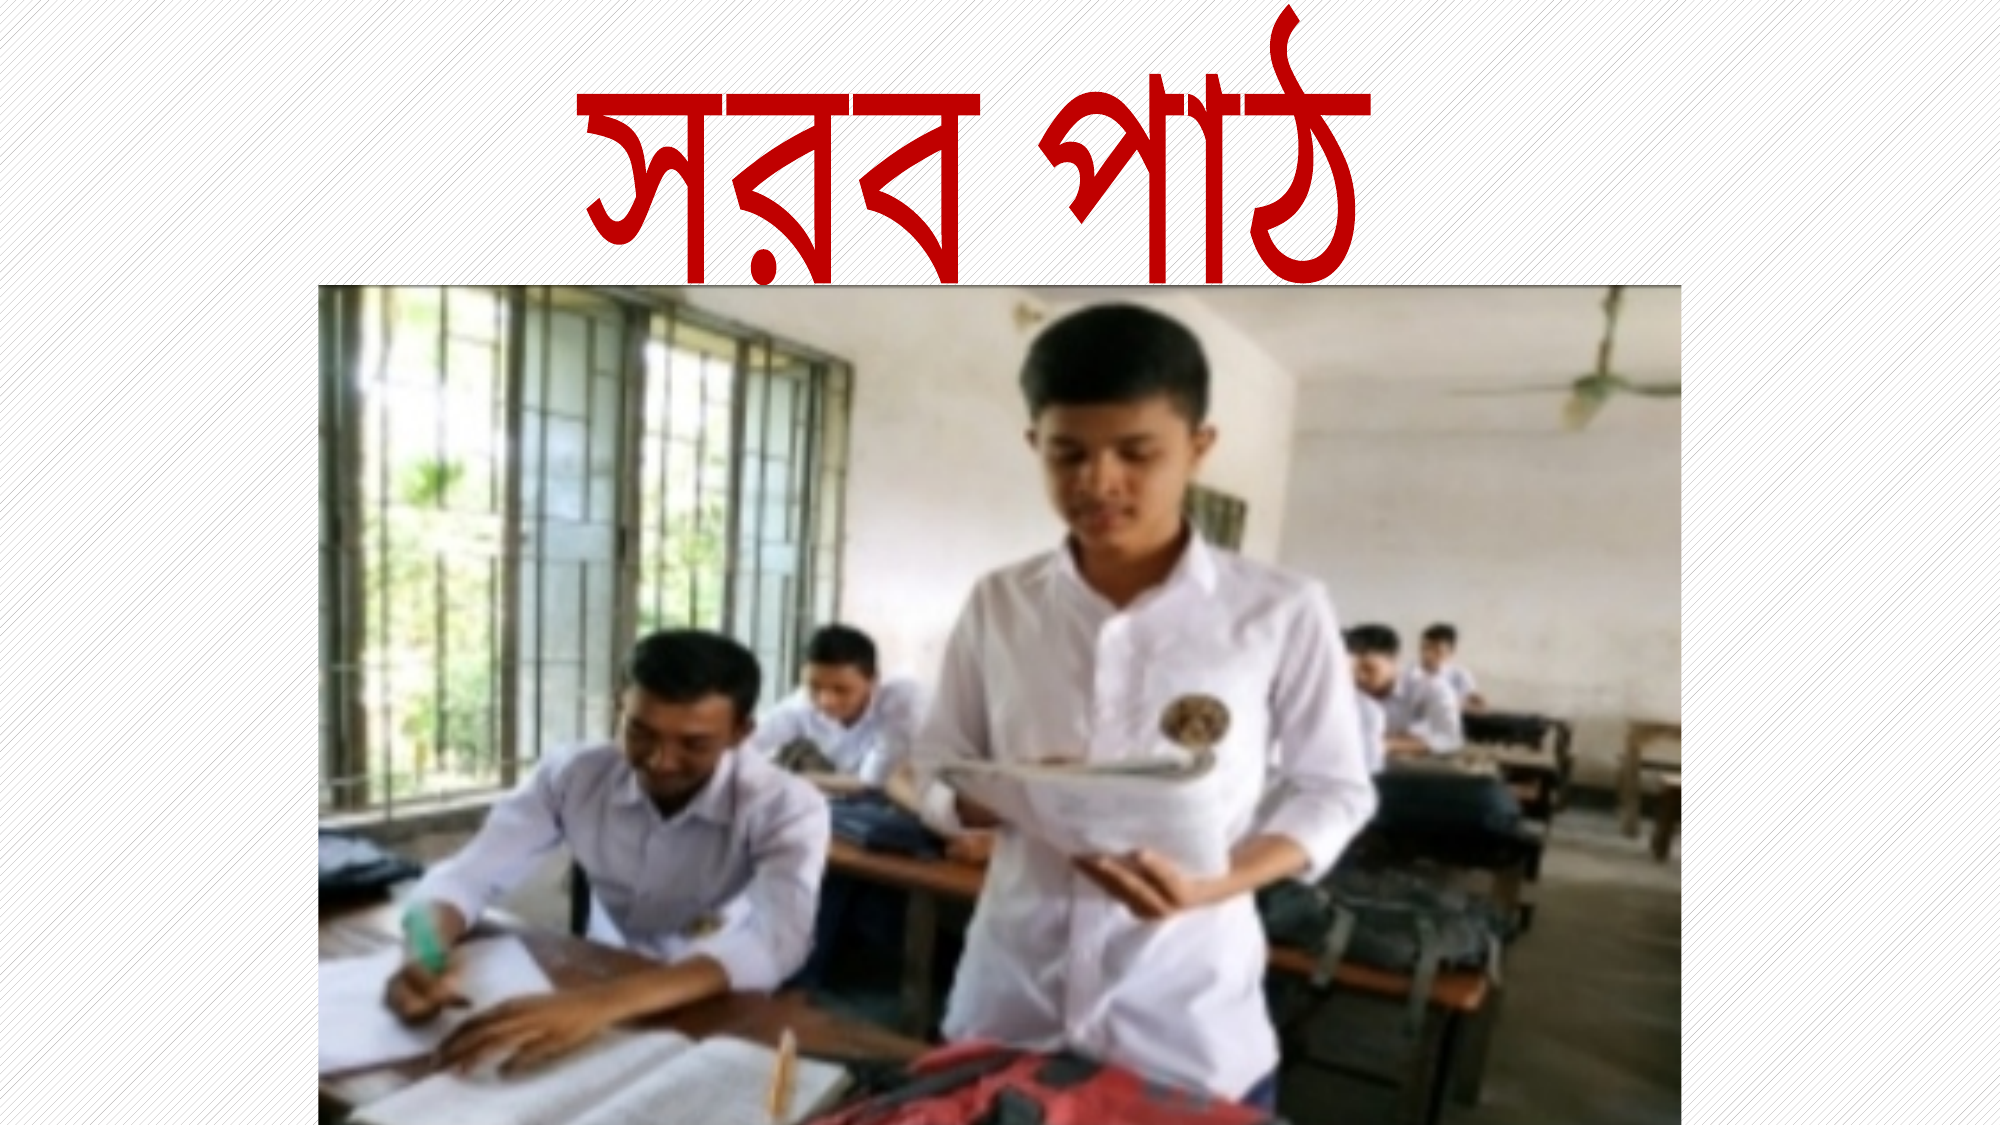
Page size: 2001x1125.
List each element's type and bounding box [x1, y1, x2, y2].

picture [318, 285, 1682, 1125]
